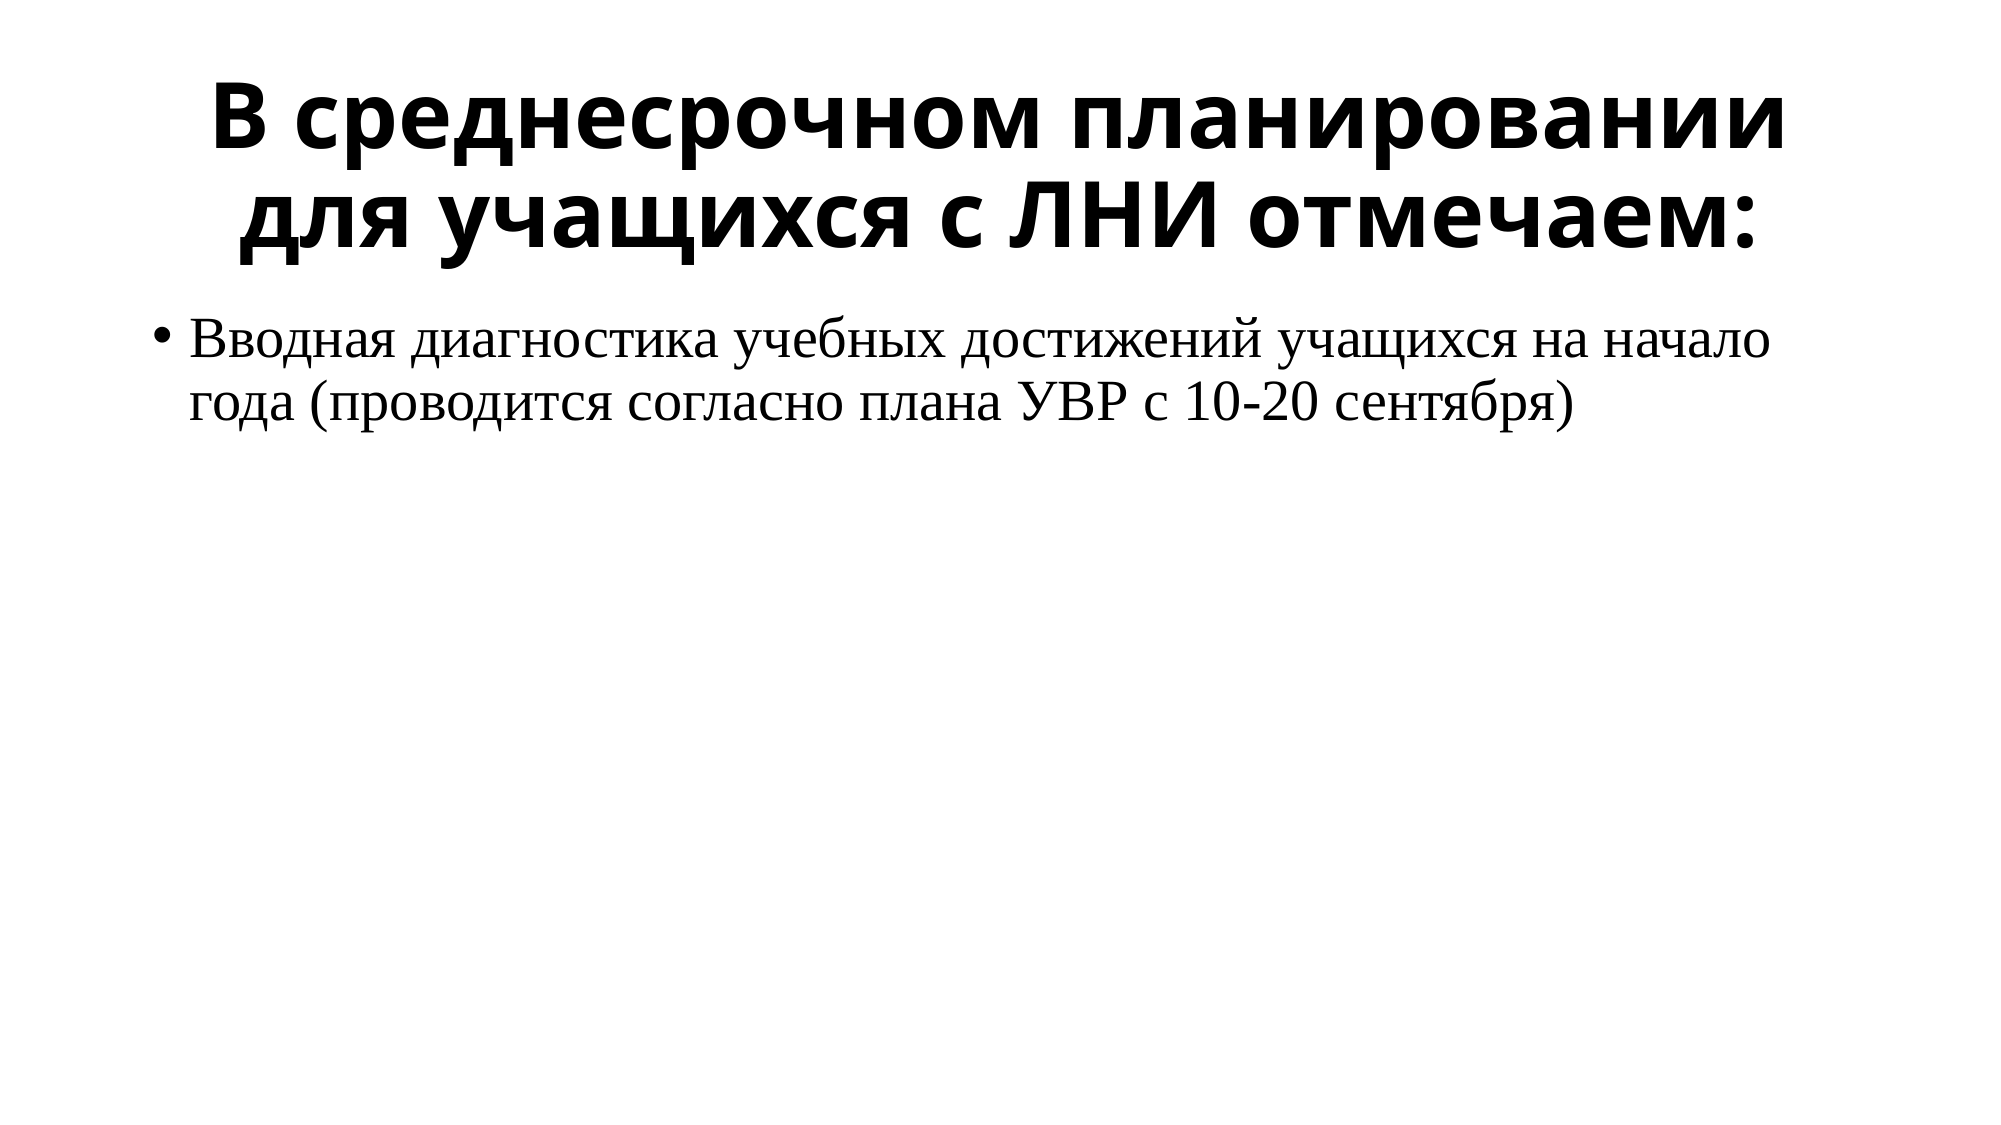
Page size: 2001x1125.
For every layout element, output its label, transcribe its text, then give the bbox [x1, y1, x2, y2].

title В среднесрочном планировании для учащихся с ЛНИ отмечаем: [137, 59, 1863, 278]
list Вводная диагностика учебных достижений учащихся на начало года (проводится согласно плана УВР с 10-20 сентября) [137, 299, 1863, 1014]
